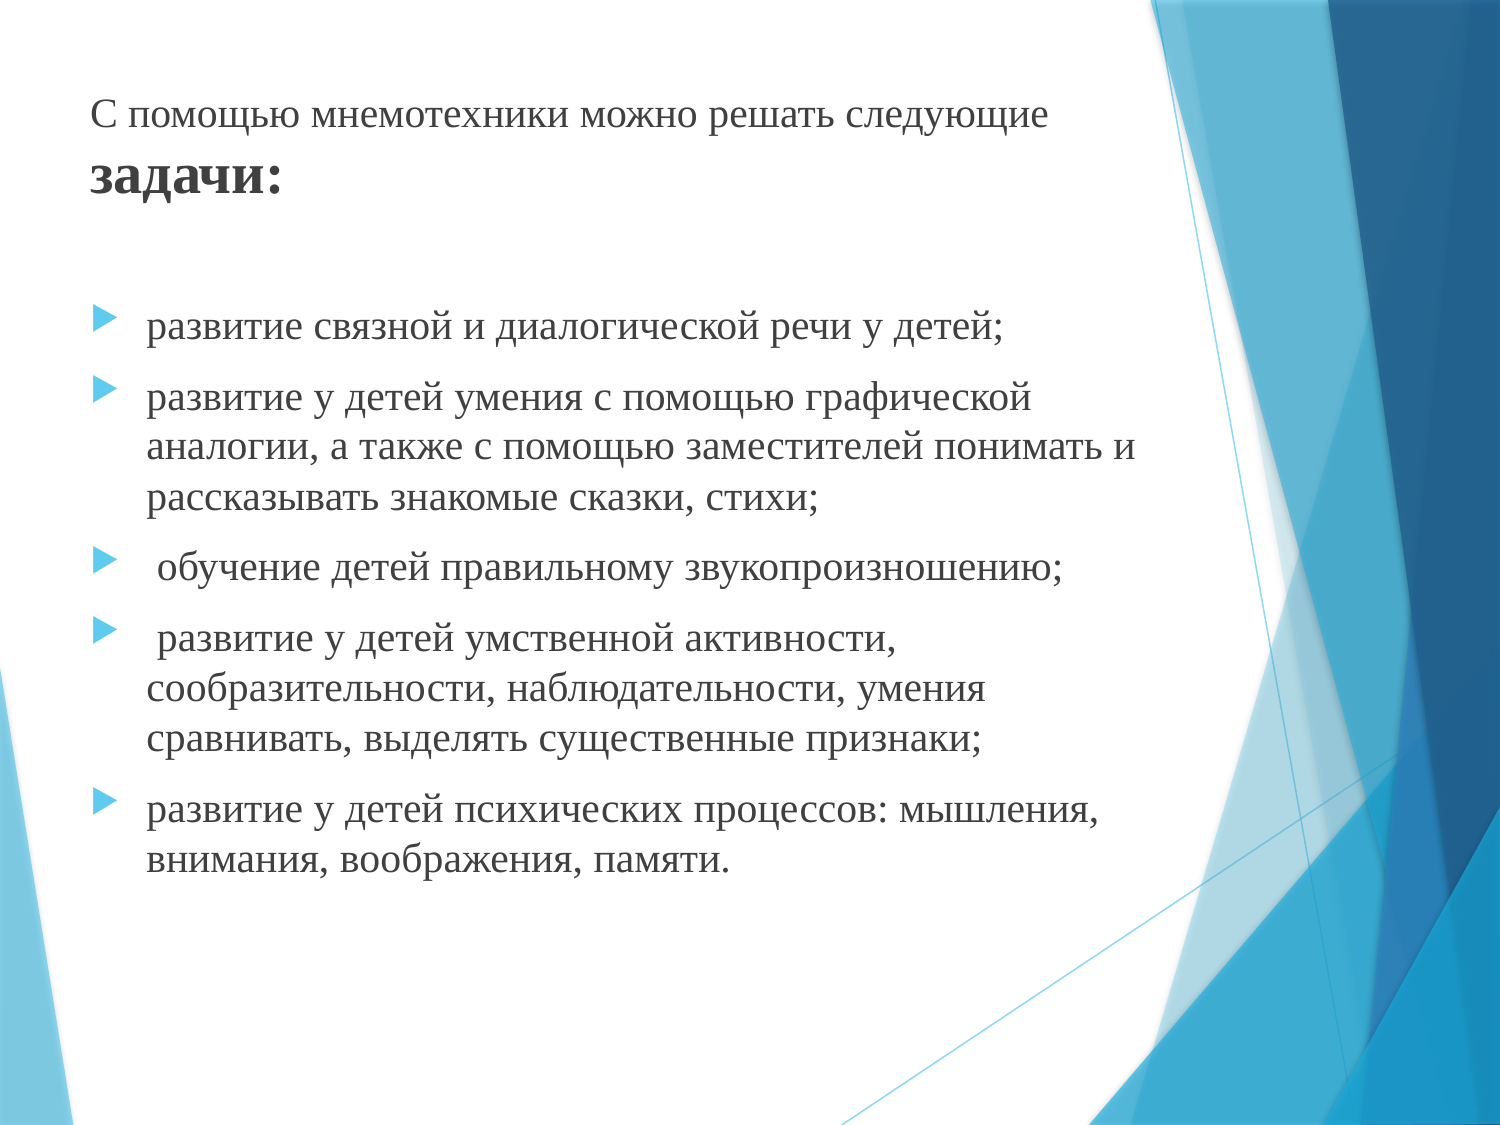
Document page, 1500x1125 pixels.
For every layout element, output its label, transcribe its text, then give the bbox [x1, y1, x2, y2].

list С помощью мнемотехники можно решать следующие задачи: развитие связной и диалогической речи у детей; развитие у детей умения с помощью графической аналогии, а также с помощью заместителей понимать и рассказывать знакомые сказки, стихи; обучение детей правильному звукопроизношению; развитие у детей умственной активности, сообразительности, наблюдательности, умения сравнивать, выделять существенные признаки; развитие у детей психических процессов: мышления, внимания, воображения, памяти. [75, 78, 1199, 1005]
